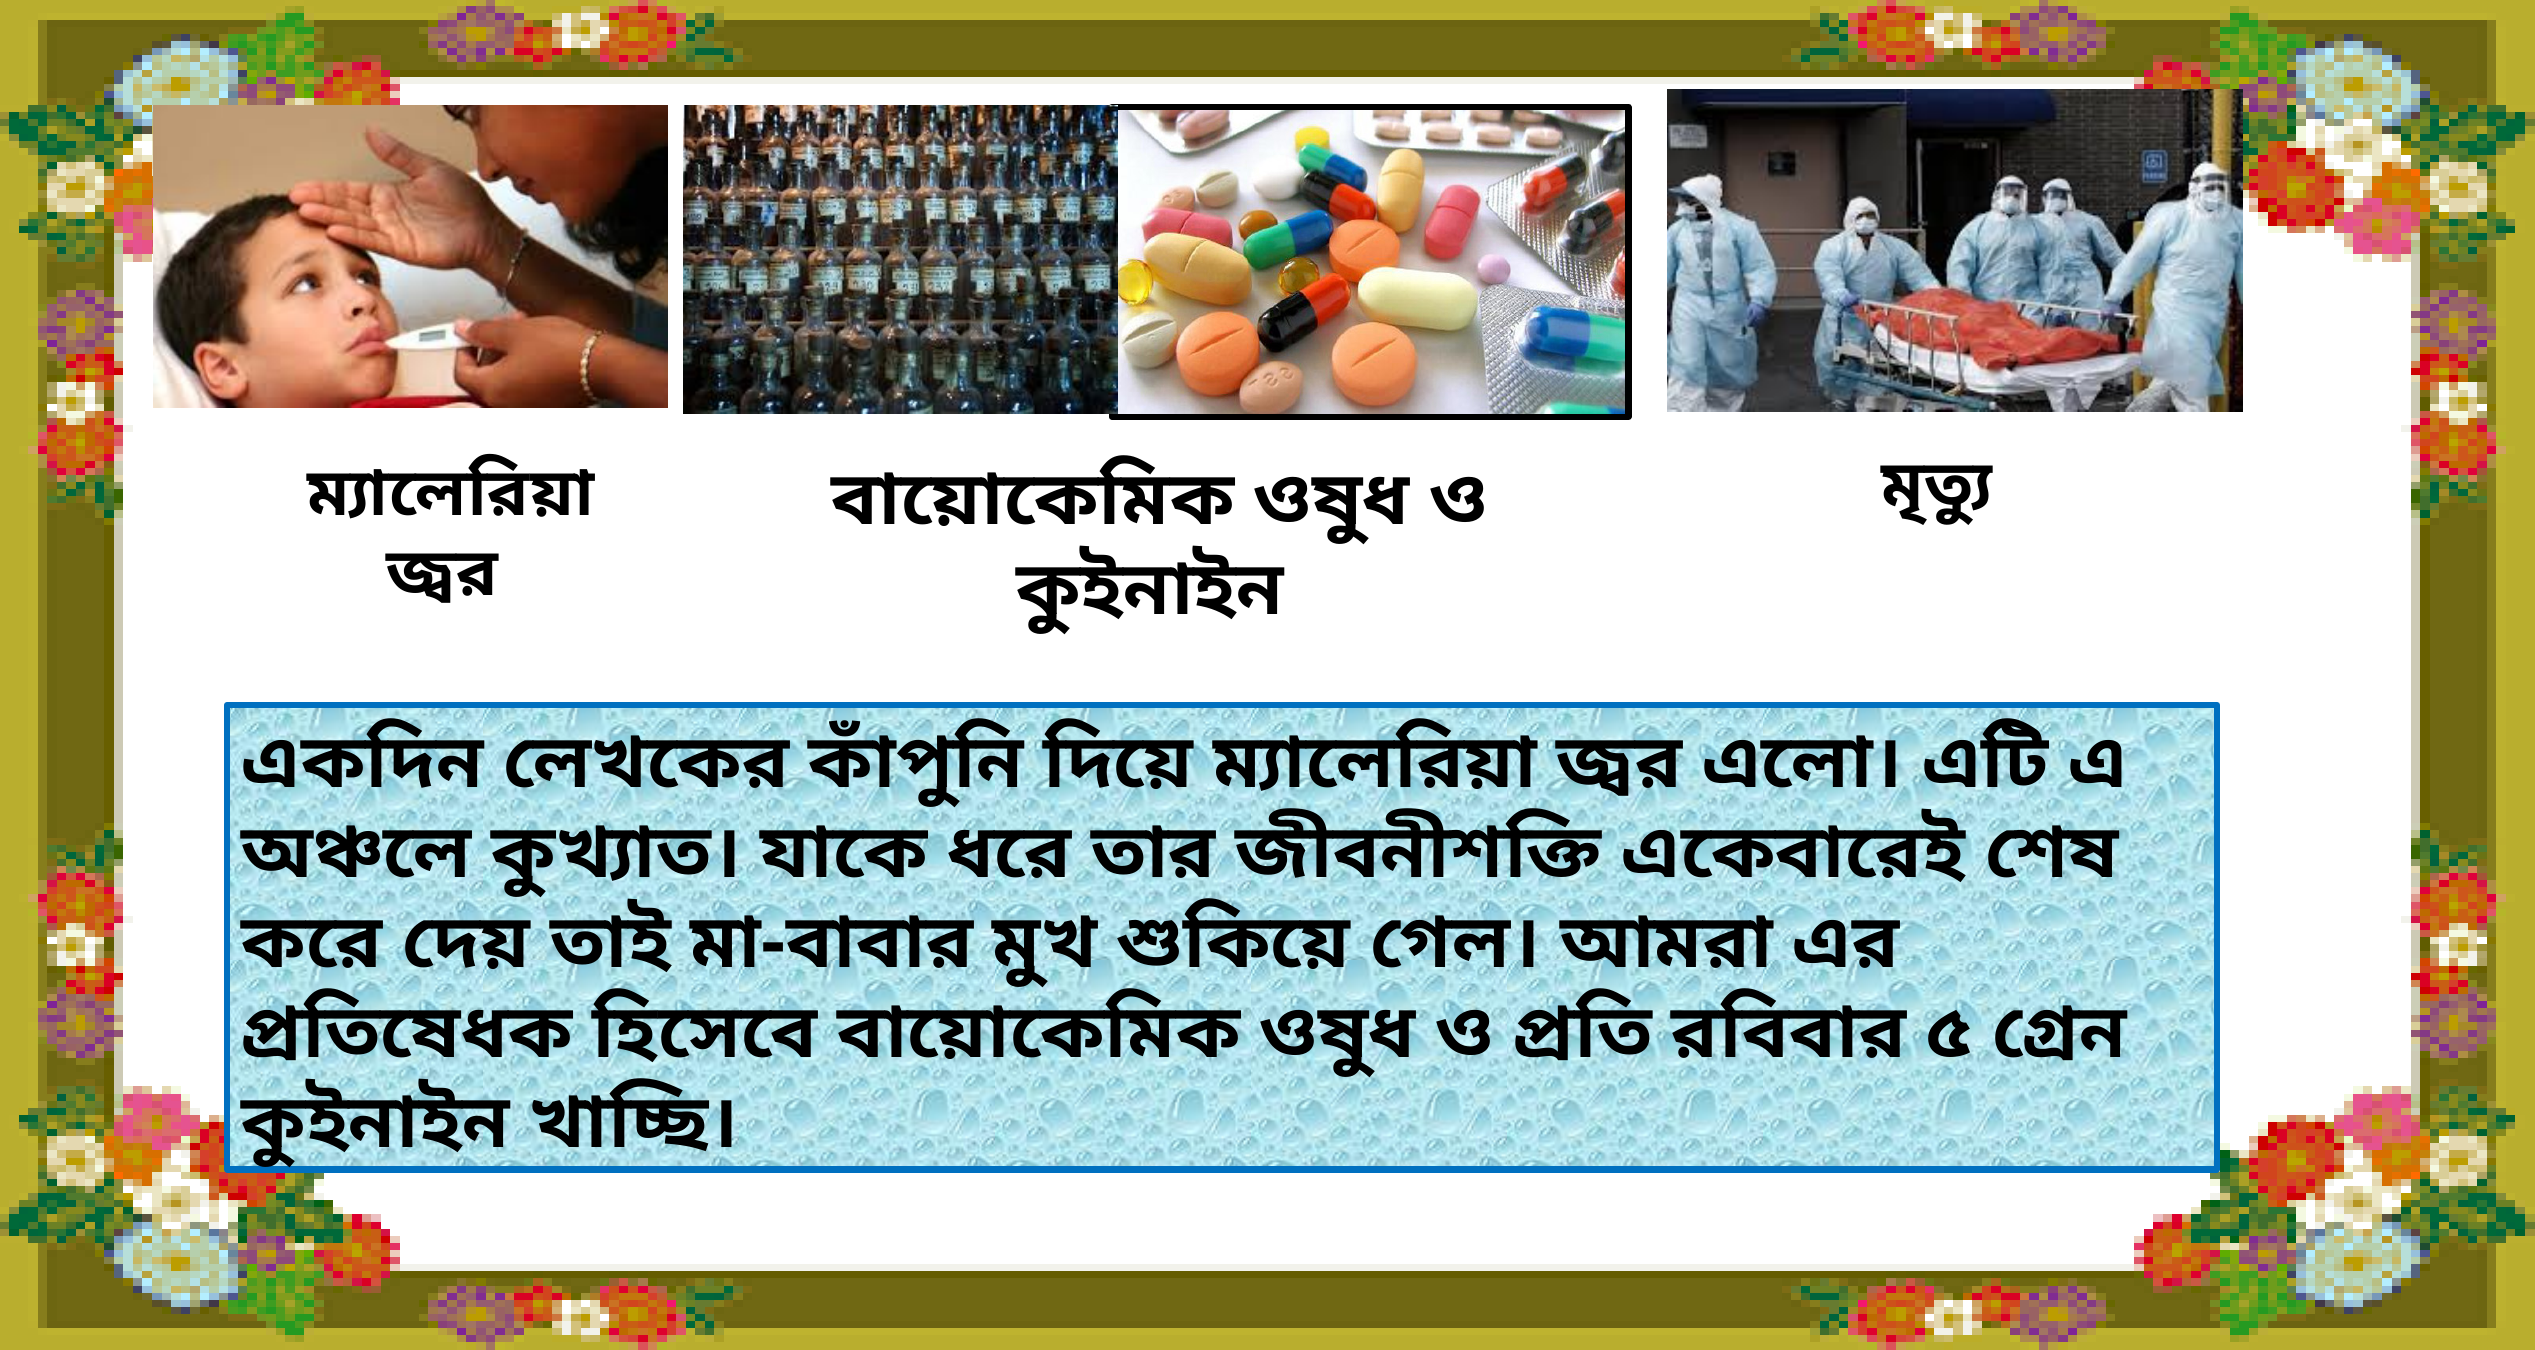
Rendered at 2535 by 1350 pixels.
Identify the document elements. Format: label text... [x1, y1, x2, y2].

text_box মৃত্যু [1699, 433, 2192, 528]
text_box ম্যালেরিয়া জ্বর [275, 441, 627, 617]
text_box একদিন লেখকের কাঁপুনি দিয়ে ম্যালেরিয়া জ্বর এলো। এটি এ অঞ্চলে কুখ্যাত। যাকে ধরে তার জীবনীশক্তি একেবারেই শেষ করে দেয় তাই মা-বাবার মুখ শুকিয়ে গেল। আমরা এর প্রতিষেধক হিসেবে বায়োকেমিক ওষুধ ও প্রতি রবিবার ৫ গ্রেন কুইনাইন খাচ্ছি। [227, 704, 2218, 1170]
text_box বায়োকেমিক ওষুধ ও কুইনাইন [694, 441, 1626, 637]
picture [0, 0, 2535, 1350]
